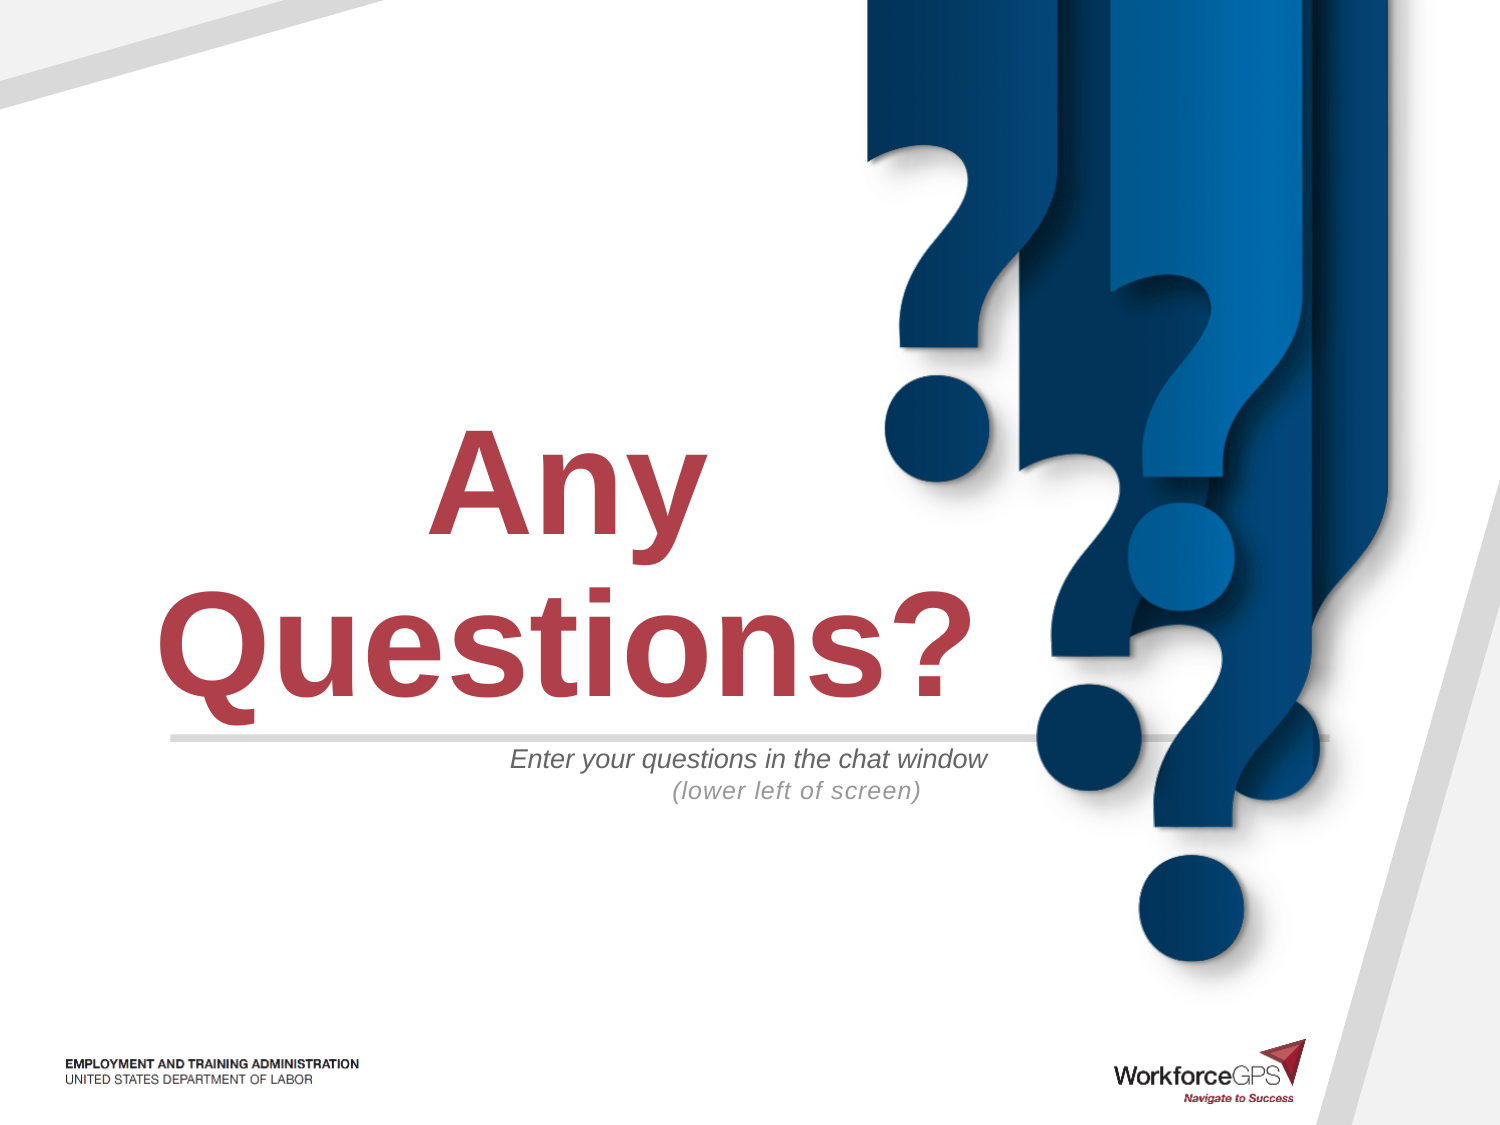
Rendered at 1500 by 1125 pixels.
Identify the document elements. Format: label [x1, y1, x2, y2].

picture [1112, 1038, 1308, 1105]
picture [858, 668, 862, 682]
picture [59, 1053, 370, 1092]
picture [858, 0, 1439, 1009]
